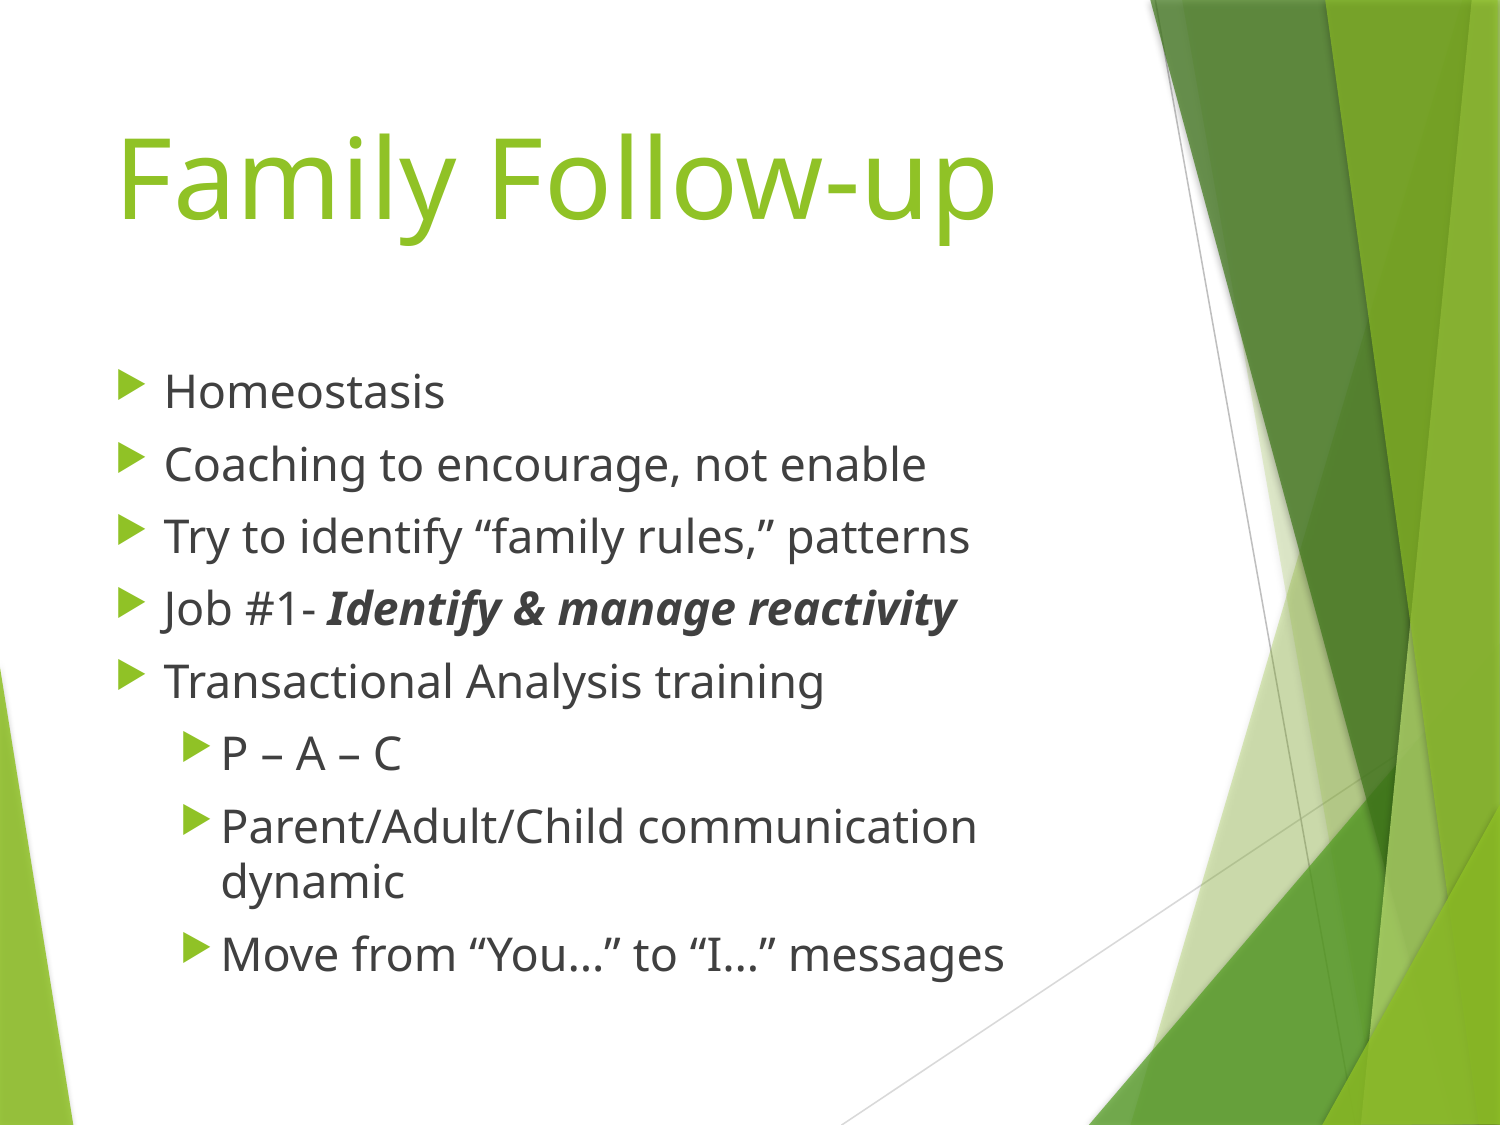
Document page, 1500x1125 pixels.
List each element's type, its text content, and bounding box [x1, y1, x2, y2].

title Family Follow-up [99, 99, 1142, 317]
list Homeostasis Coaching to encourage, not enable Try to identify “family rules,” patterns Job #1- Identify & manage reactivity Transactional Analysis training P – A – C Parent/Adult/Child communication dynamic Move from “You…” to “I…” messages [99, 354, 1142, 992]
